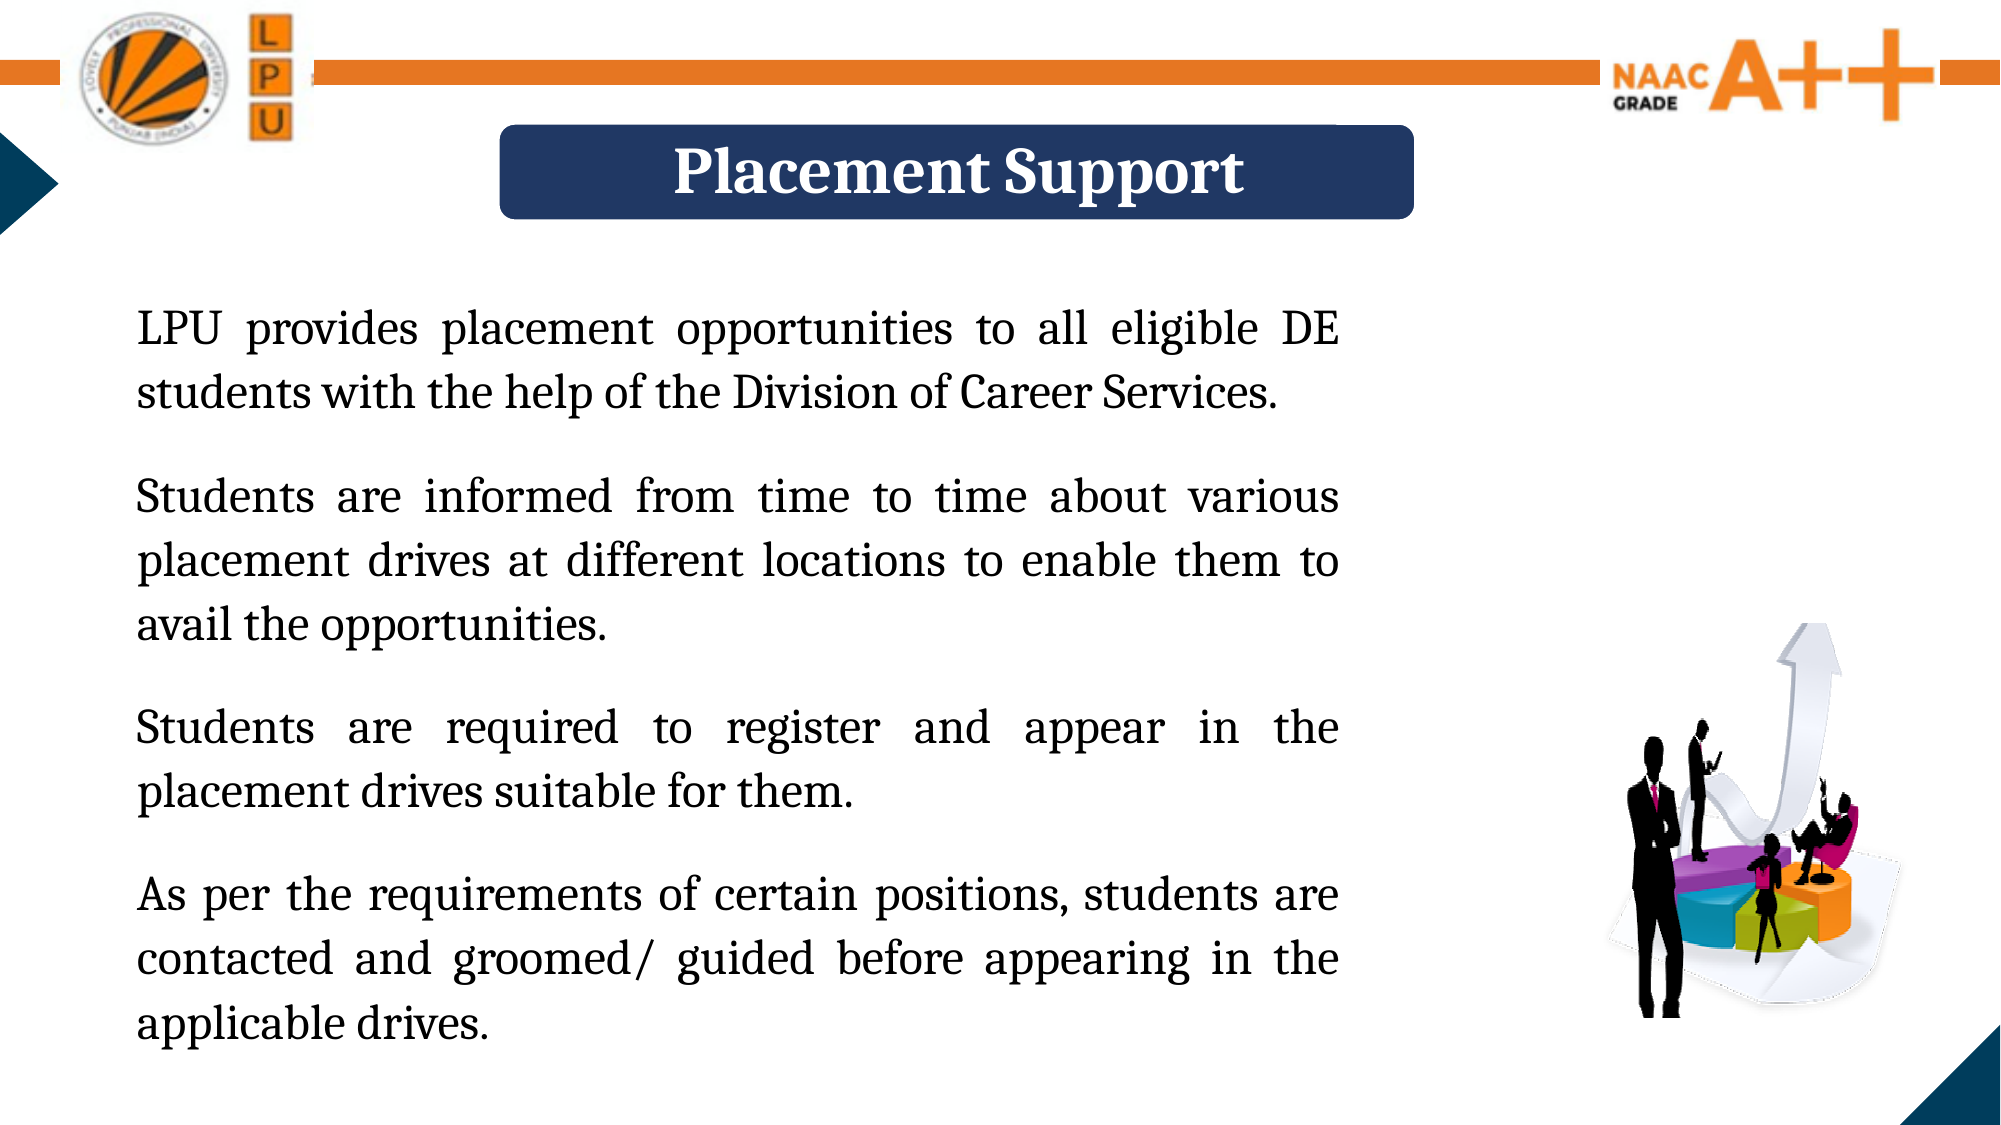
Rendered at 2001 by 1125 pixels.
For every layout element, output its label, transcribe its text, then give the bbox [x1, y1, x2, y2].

list LPU provides placement opportunities to all eligible DE students with the help of the Division of Career Services. Students are informed from time to time about various placement drives at different locations to enable them to avail the opportunities. Students are required to register and appear in the placement drives suitable for them. As per the requirements of certain positions, students are contacted and groomed/ guided before appearing in the applicable drives. [111, 290, 1340, 1066]
picture [1489, 622, 2000, 1019]
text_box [0, 0, 2000, 153]
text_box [498, 153, 1416, 221]
